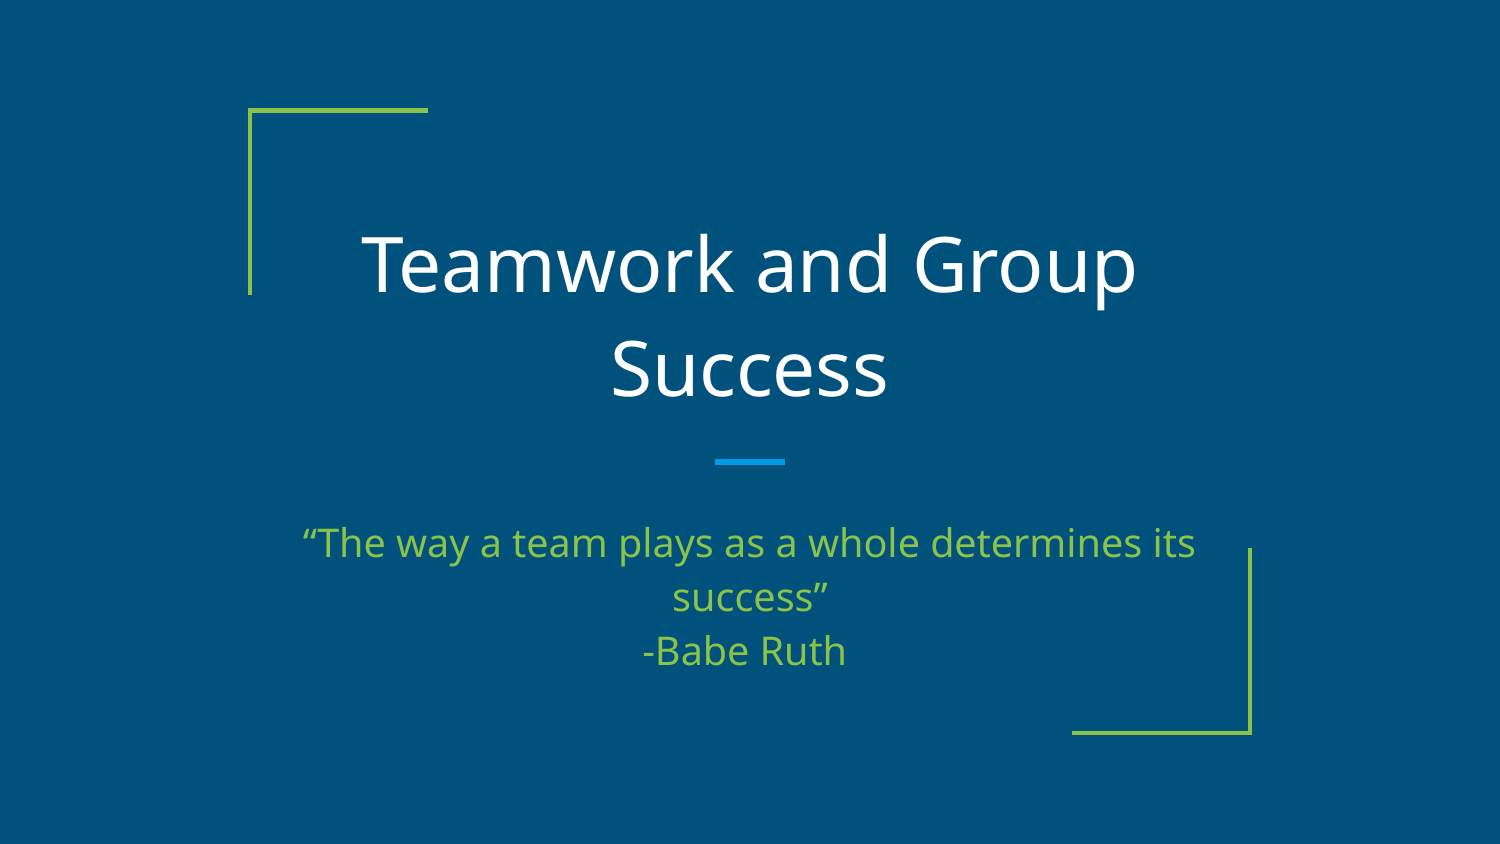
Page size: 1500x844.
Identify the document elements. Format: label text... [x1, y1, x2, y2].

title Teamwork and Group Success [275, 195, 1225, 435]
subtitle “The way a team plays as a whole determines its success” -Babe Ruth [275, 500, 1225, 693]
